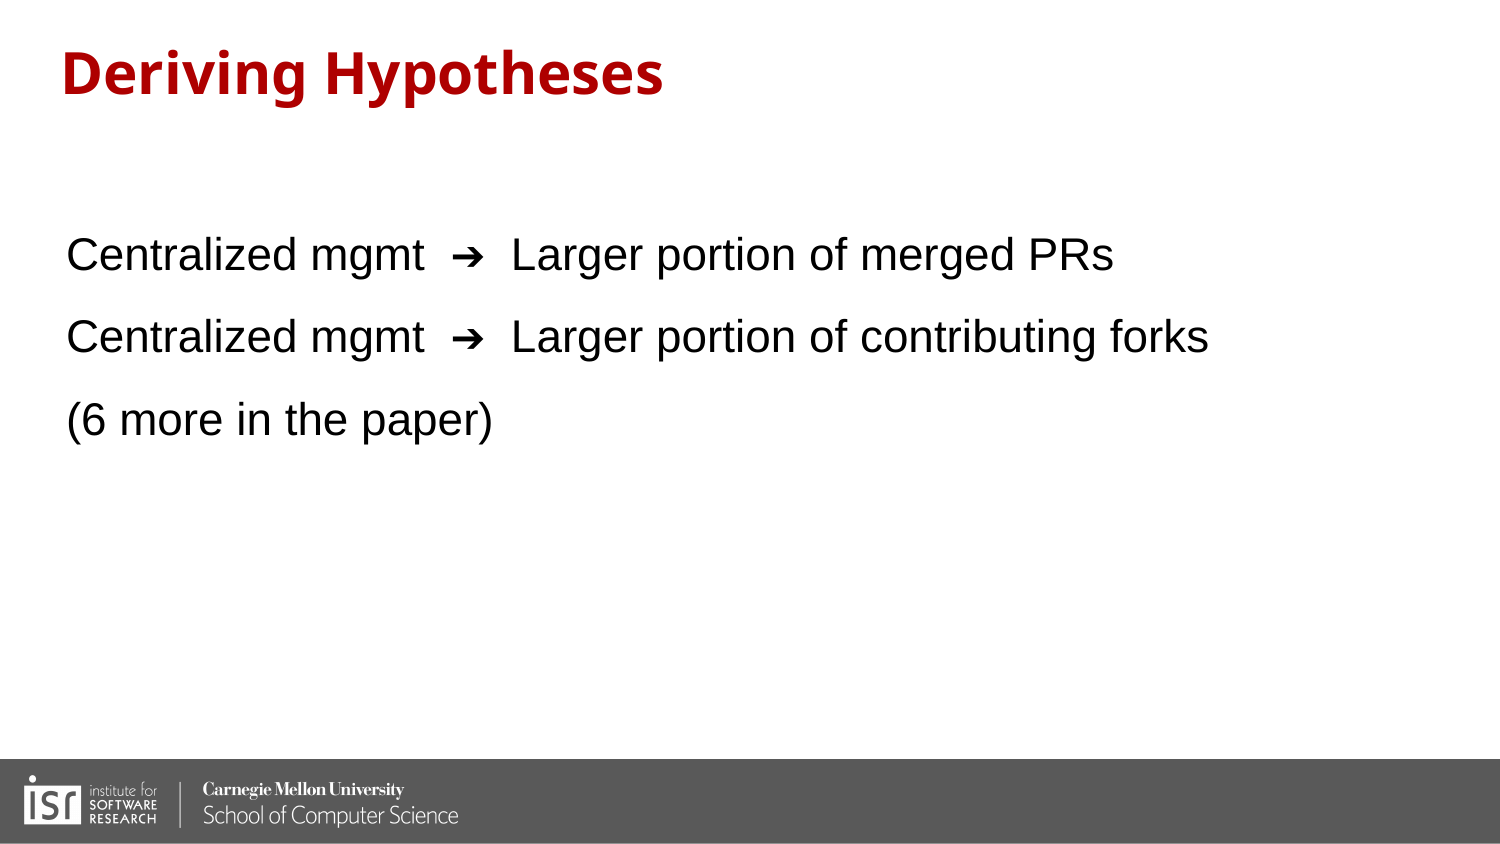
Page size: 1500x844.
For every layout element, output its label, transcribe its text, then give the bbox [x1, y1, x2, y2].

picture [24, 775, 458, 828]
title Deriving Hypotheses [45, 20, 1444, 115]
list Centralized mgmt ➔ Larger portion of merged PRs Centralized mgmt ➔ Larger portion of contributing forks (6 more in the paper) [0, 181, 1500, 703]
